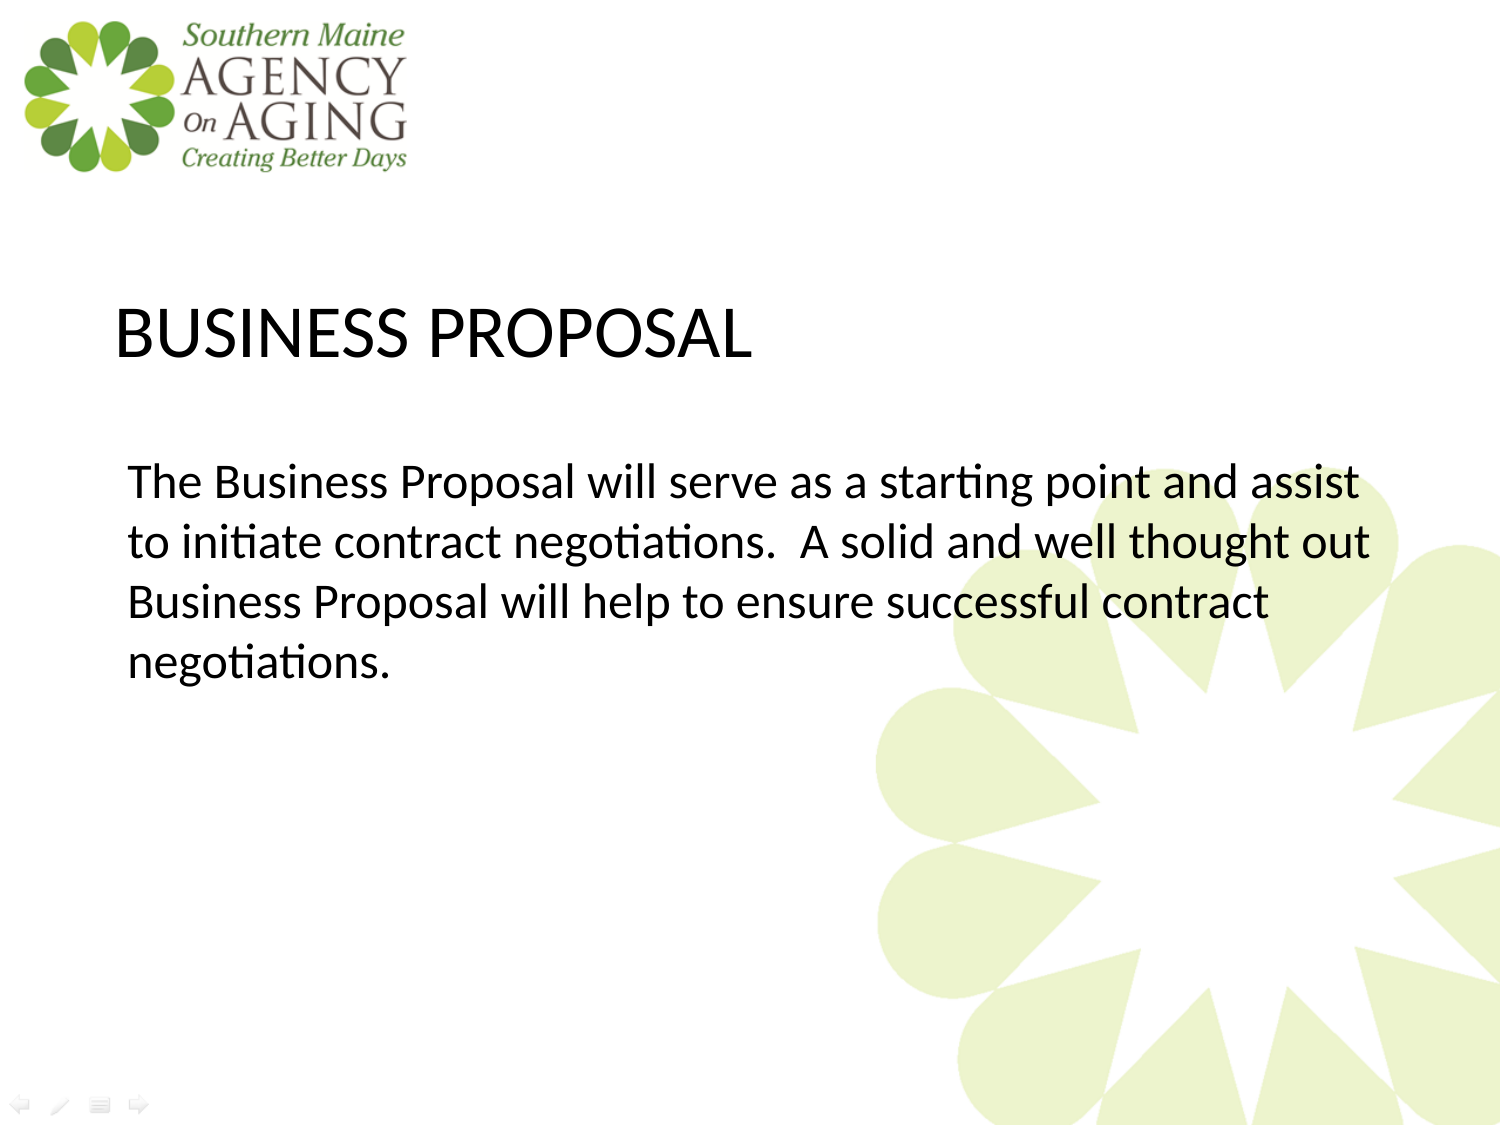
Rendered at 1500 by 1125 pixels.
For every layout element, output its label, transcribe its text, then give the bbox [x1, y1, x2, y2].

text_box BUSINESS PROPOSAL [99, 274, 800, 380]
text_box The Business Proposal will serve as a starting point and assist to initiate contract negotiations. A solid and well thought out Business Proposal will help to ensure successful contract negotiations. [112, 441, 1413, 696]
picture [0, 0, 1500, 1125]
